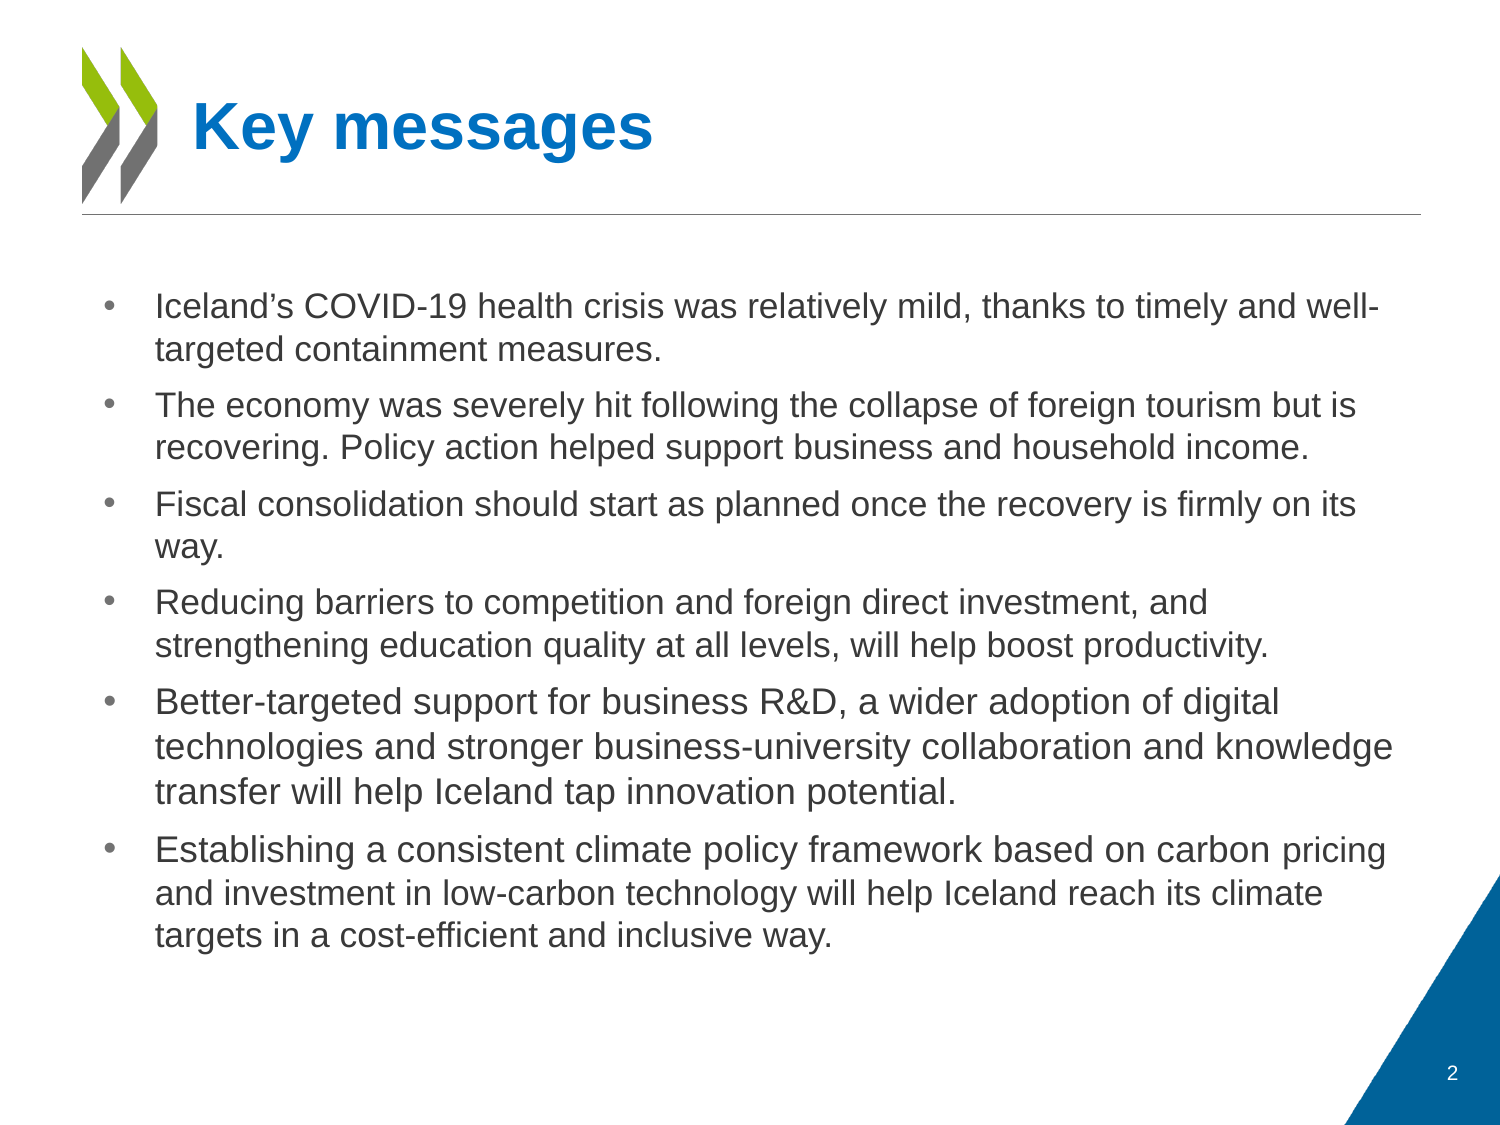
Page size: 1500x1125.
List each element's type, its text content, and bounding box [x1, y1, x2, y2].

title Key messages [177, 38, 1394, 207]
picture [1344, 874, 1500, 1125]
slide_number 2 [1417, 1051, 1474, 1092]
list Iceland’s COVID-19 health crisis was relatively mild, thanks to timely and well-targeted containment measures. The economy was severely hit following the collapse of foreign tourism but is recovering. Policy action helped support business and household income. Fiscal consolidation should start as planned once the recovery is firmly on its way. Reducing barriers to competition and foreign direct investment, and strengthening education quality at all levels, will help boost productivity. Better-targeted support for business R&D, a wider adoption of digital technologies and stronger business-university collaboration and knowledge transfer will help Iceland tap innovation potential. Establishing a consistent climate policy framework based on carbon pricing and investment in low-carbon technology will help Iceland reach its climate targets in a cost-efficient and inclusive way. [88, 219, 1437, 963]
